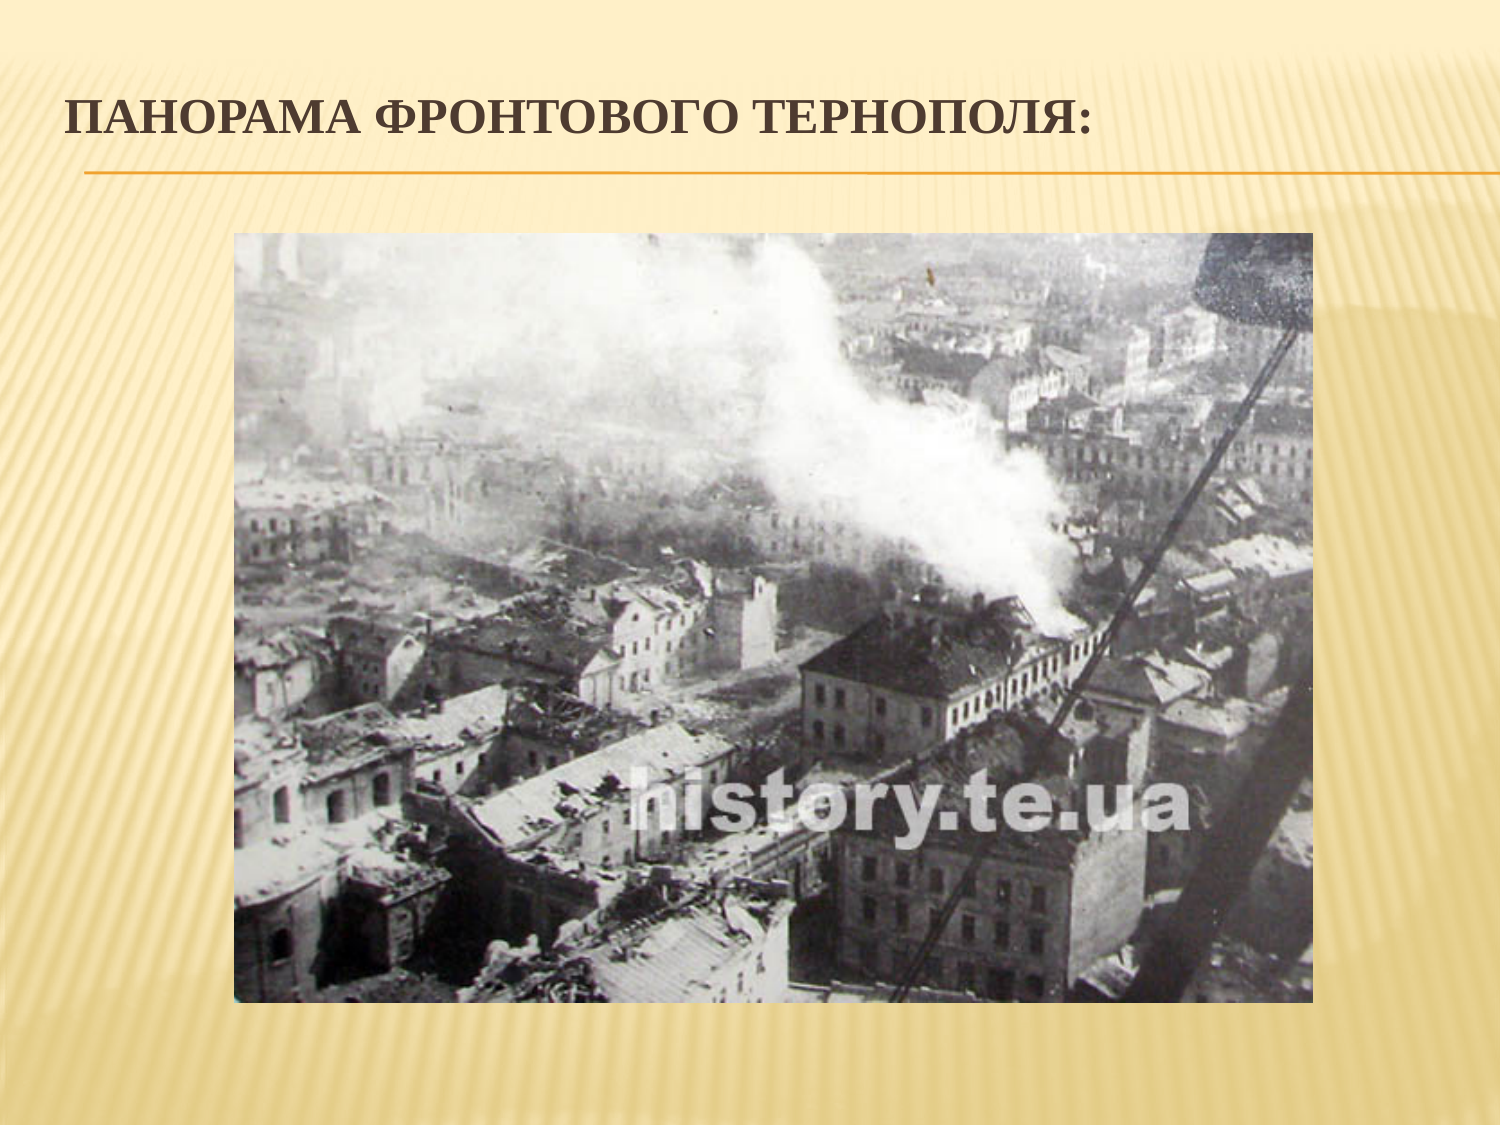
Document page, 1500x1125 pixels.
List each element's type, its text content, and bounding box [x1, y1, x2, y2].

title Панорама фронтового Тернополя: [50, 75, 1475, 213]
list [234, 233, 1313, 1004]
